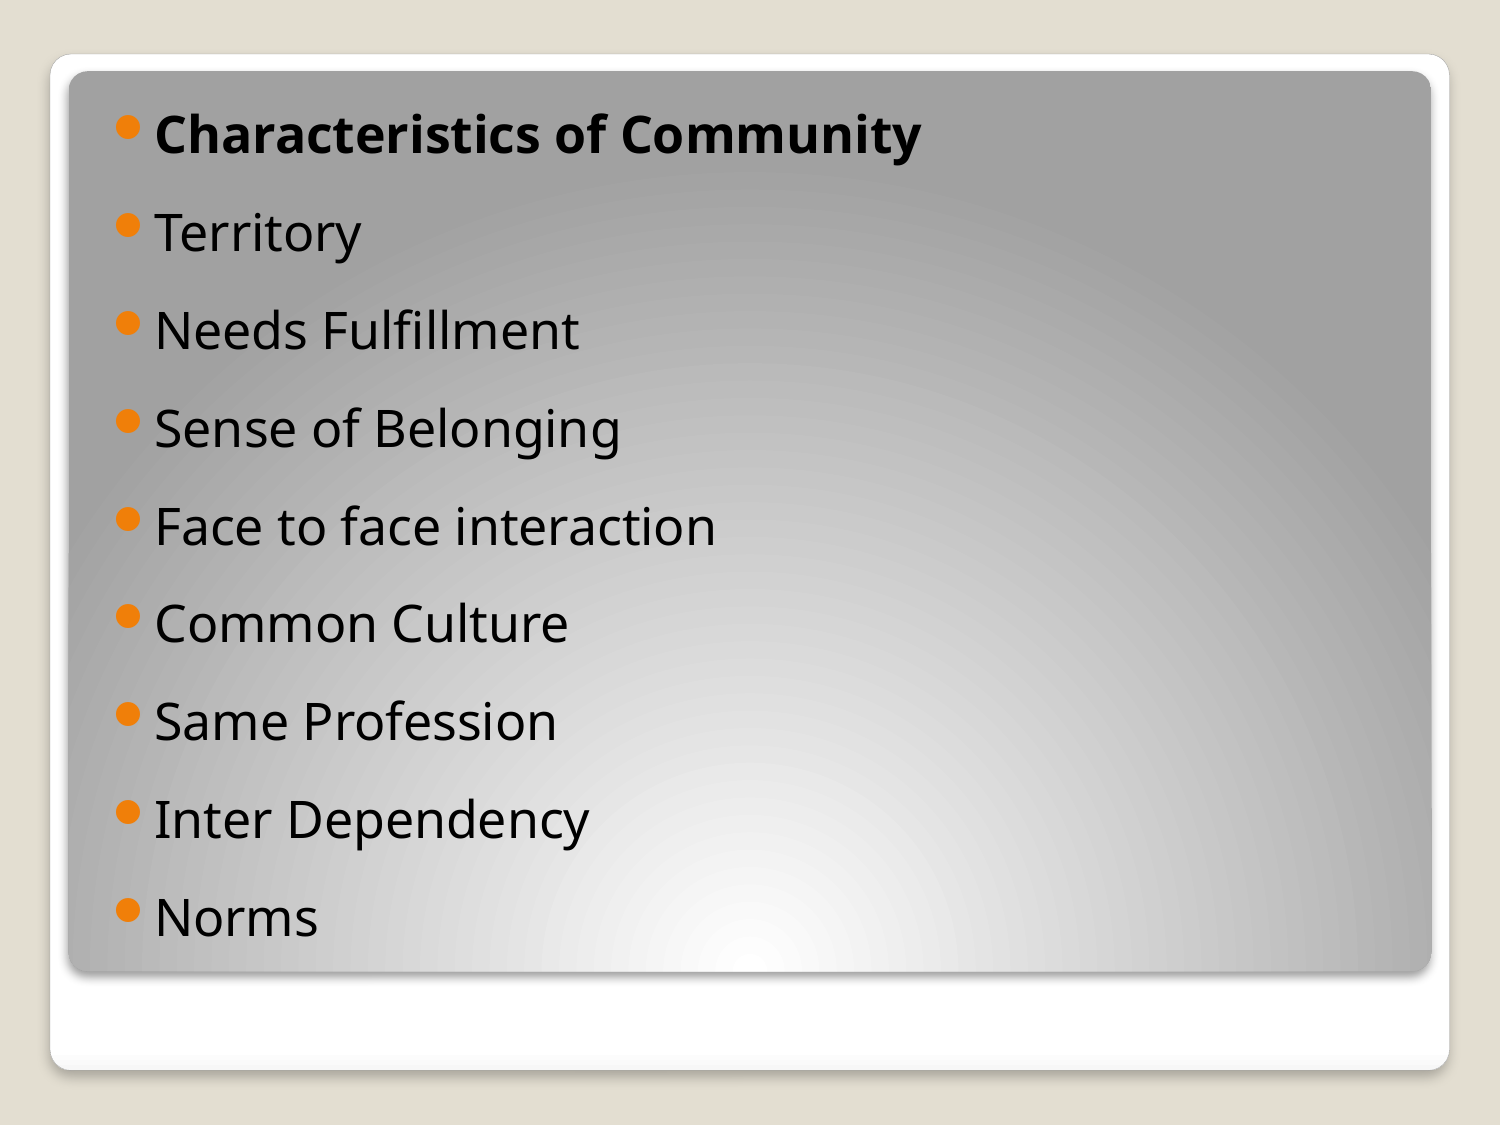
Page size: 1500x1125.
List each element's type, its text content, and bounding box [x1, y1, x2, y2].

list Characteristics of Community Territory Needs Fulfillment Sense of Belonging Face to face interaction Common Culture Same Profession Inter Dependency Norms [82, 86, 1425, 963]
